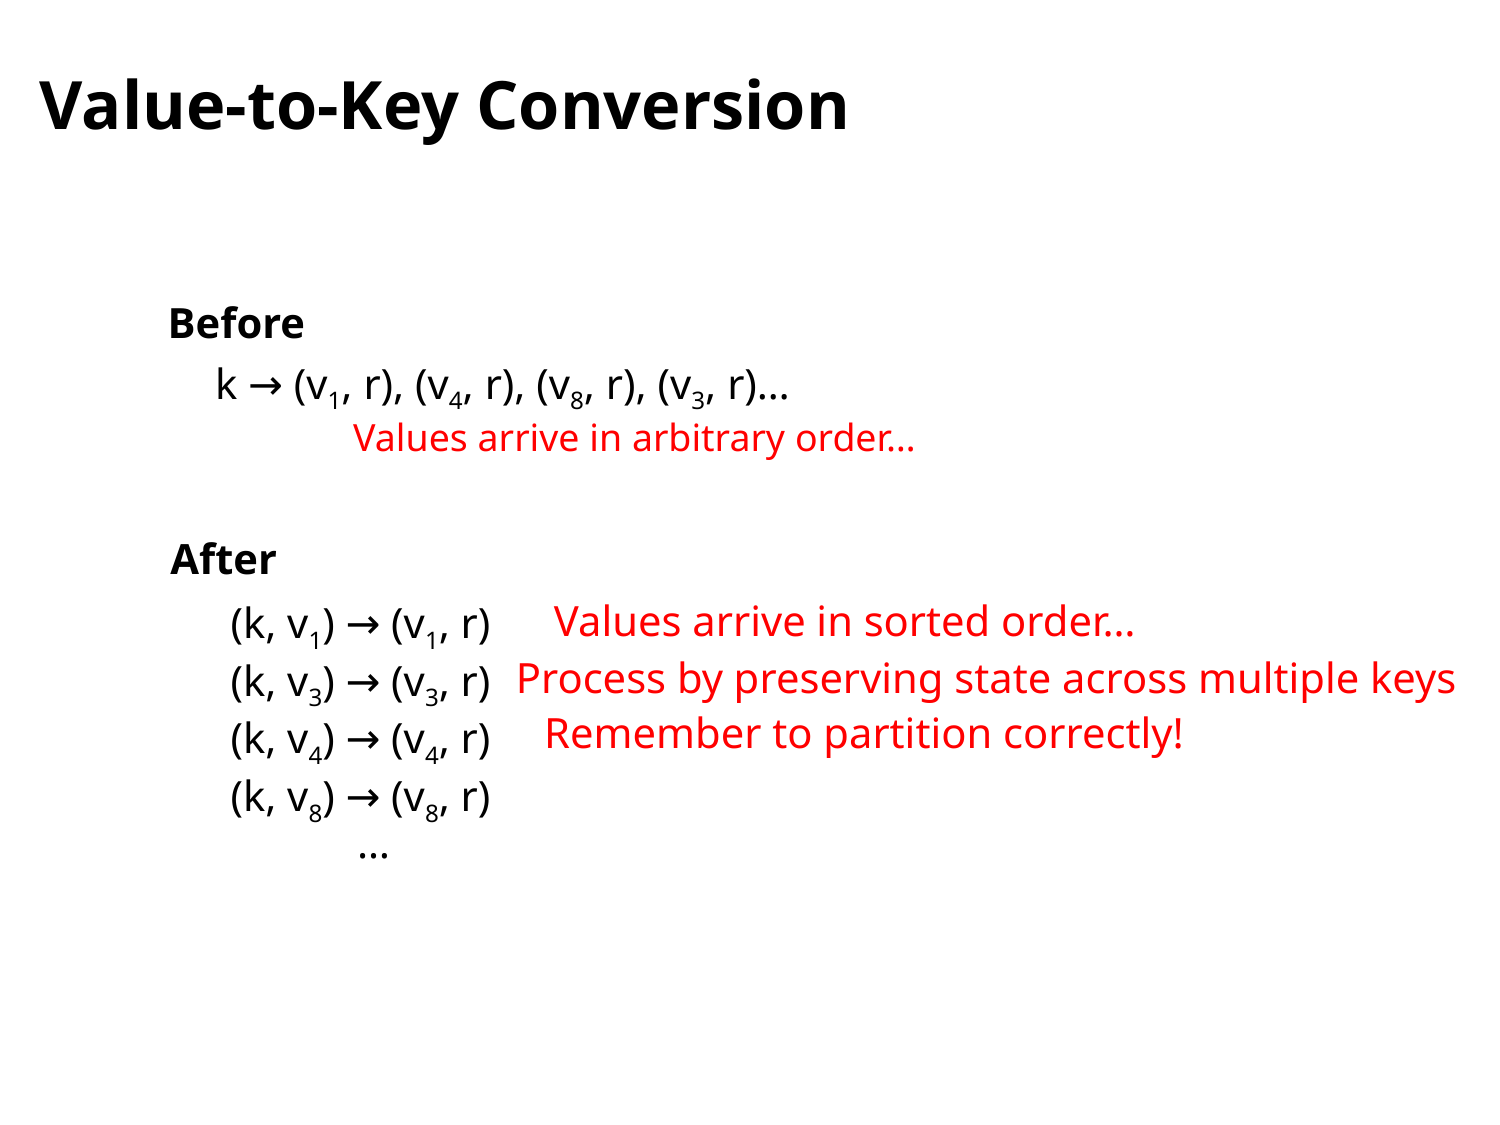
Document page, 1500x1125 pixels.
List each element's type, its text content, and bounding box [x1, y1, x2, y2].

text_box Before [153, 289, 321, 355]
text_box Values arrive in sorted order… [539, 587, 1151, 644]
text_box … [342, 809, 406, 875]
text_box (k, v1) → (v1, r) [215, 589, 506, 647]
text_box (k, v8) → (v8, r) [215, 762, 506, 835]
text_box Remember to partition correctly! [529, 699, 1199, 765]
title Value-to-Key Conversion [24, 18, 1451, 188]
text_box Process by preserving state across multiple keys [501, 644, 1472, 710]
text_box (k, v4) → (v4, r) [215, 704, 506, 762]
text_box Values arrive in arbitrary order… [338, 406, 932, 467]
text_box After [155, 525, 293, 590]
text_box (k, v3) → (v3, r) [215, 647, 501, 704]
text_box k → (v1, r), (v4, r), (v8, r), (v3, r)… [200, 350, 805, 422]
